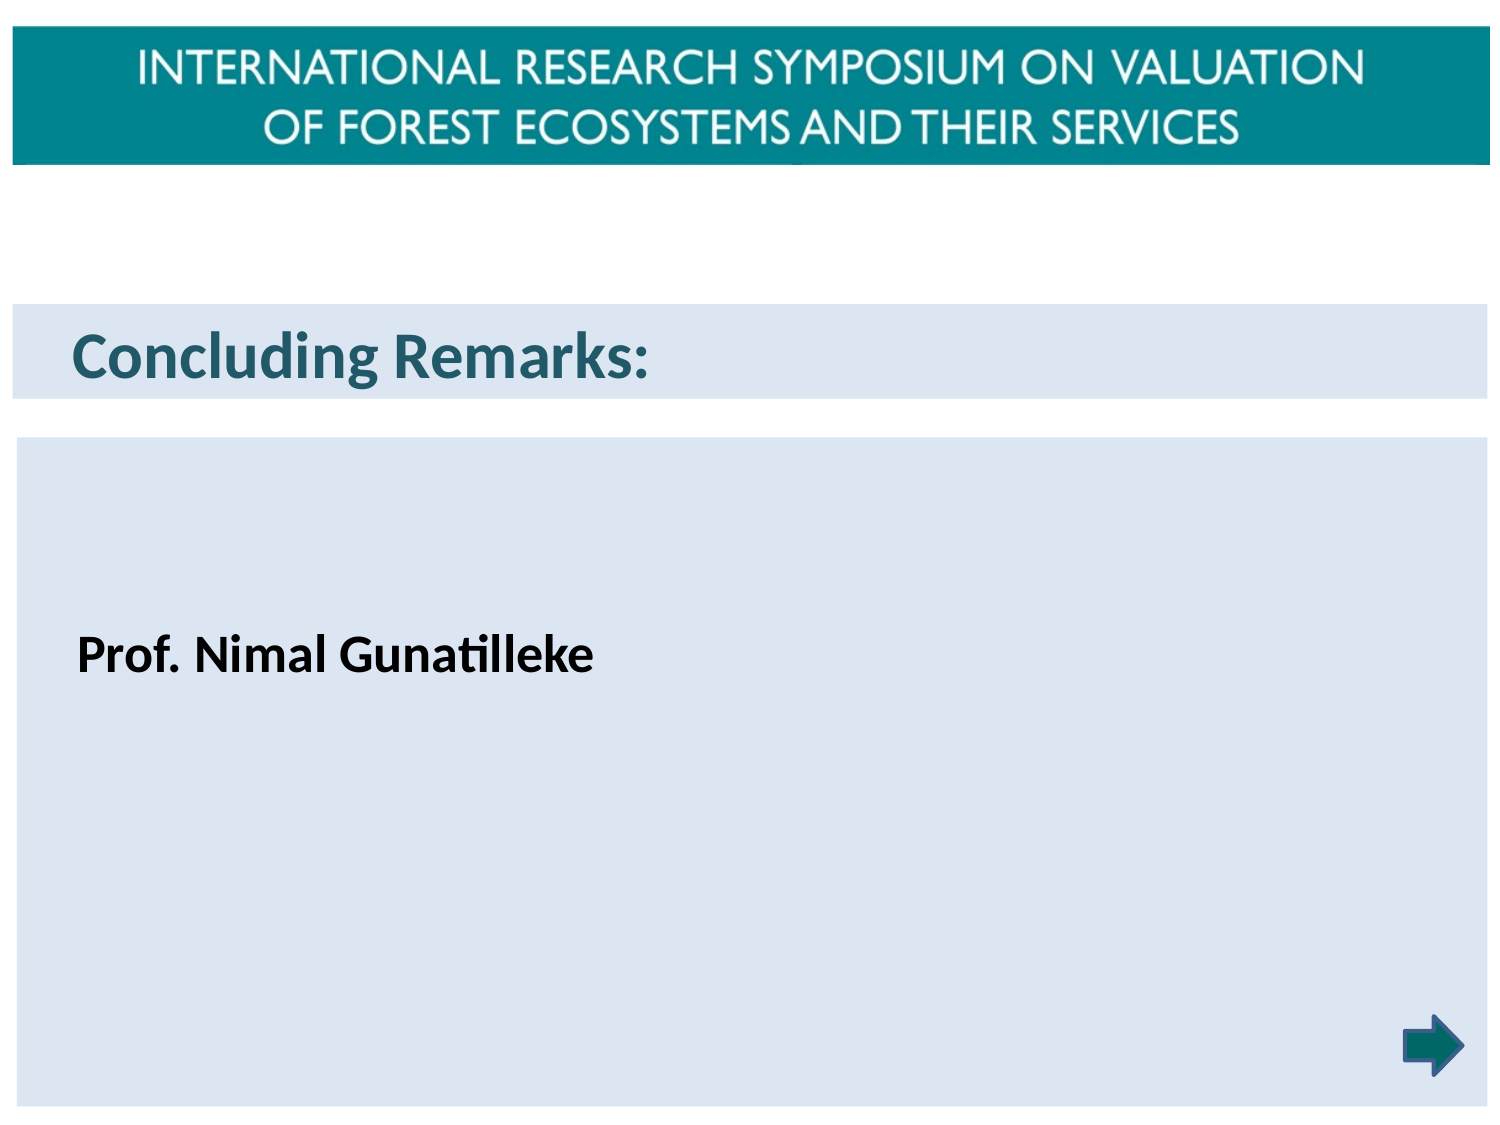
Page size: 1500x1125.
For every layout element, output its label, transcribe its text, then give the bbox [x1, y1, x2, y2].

text_box [1402, 1014, 1465, 1077]
text_box [15, 435, 1489, 1109]
text_box Prof. Nimal Gunatilleke [62, 578, 1445, 736]
text_box Concluding Remarks: [12, 304, 1488, 399]
picture [12, 24, 1491, 165]
